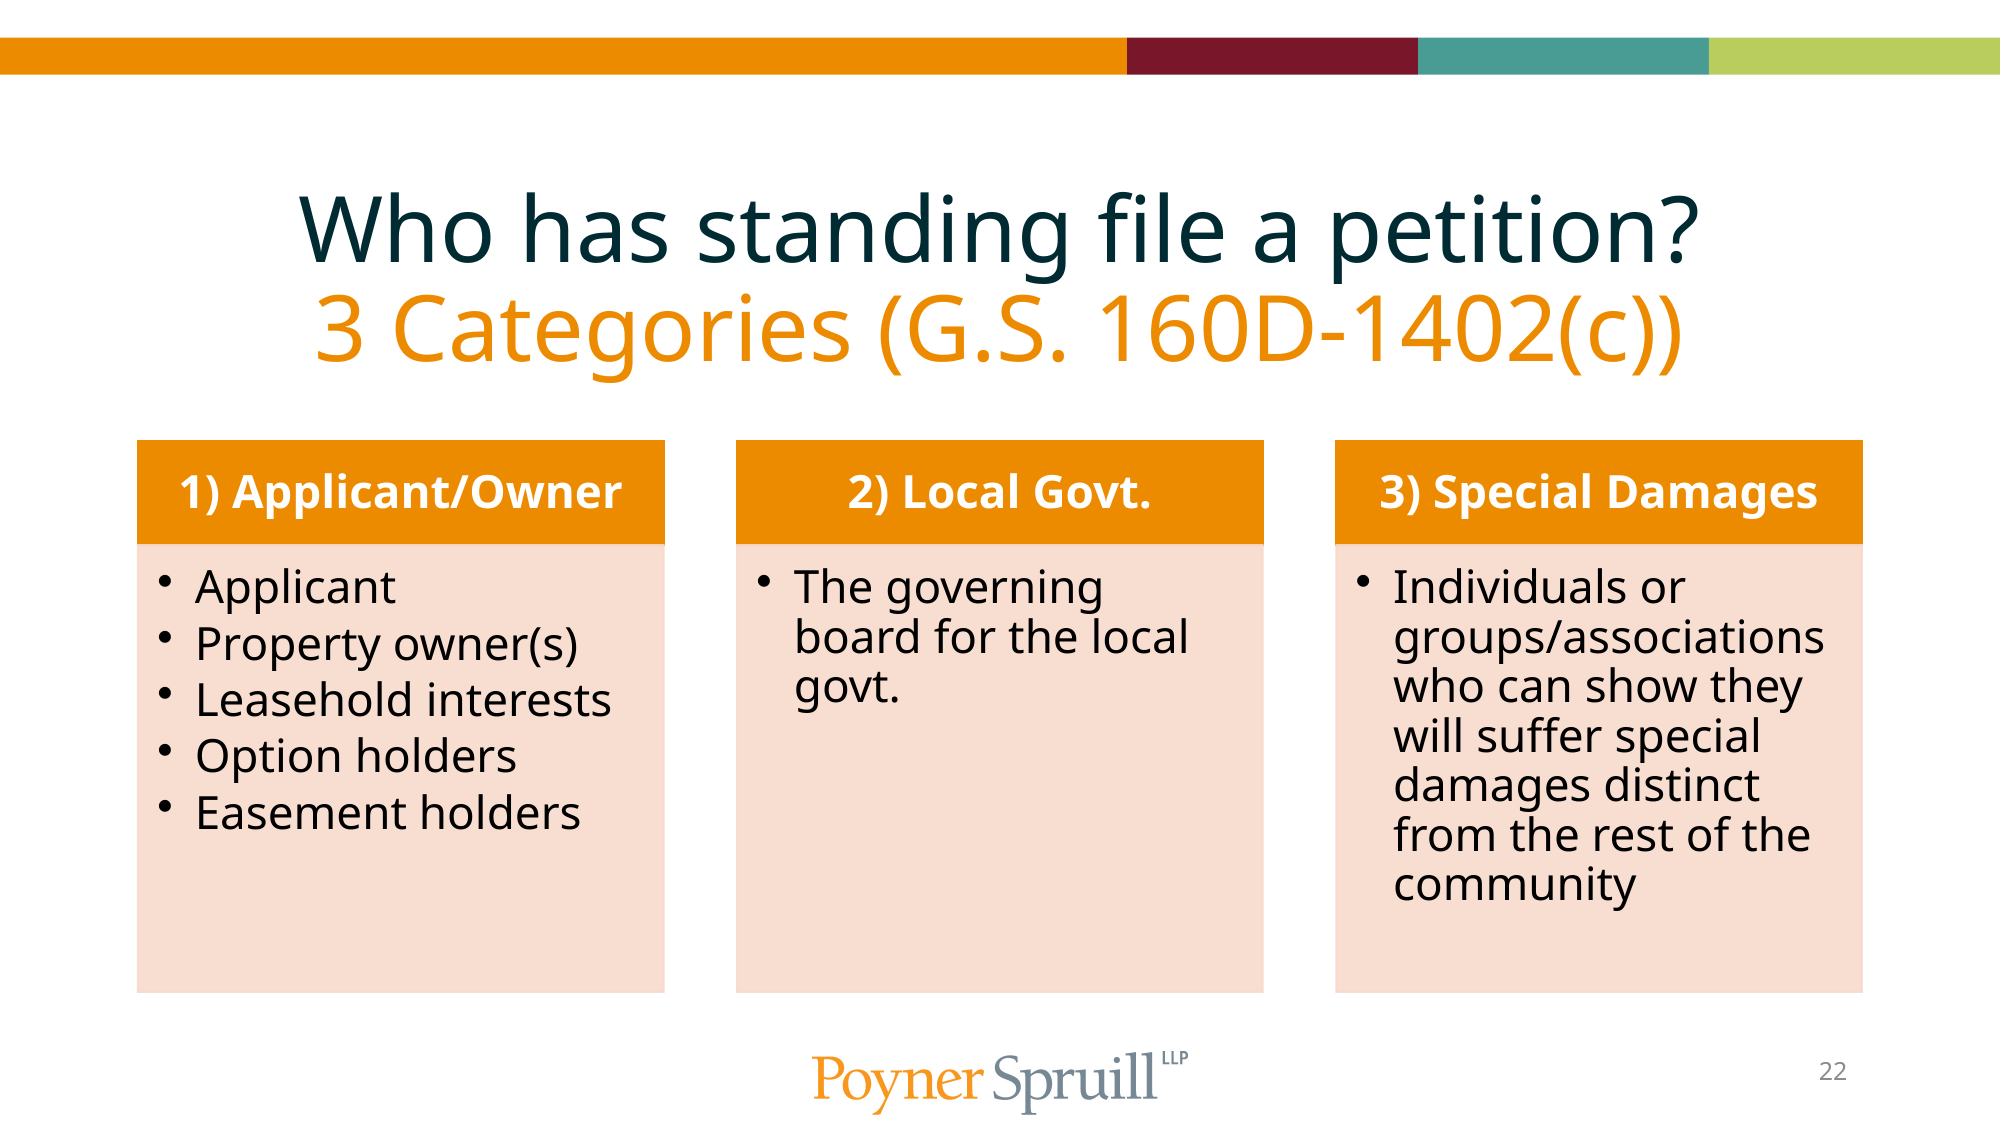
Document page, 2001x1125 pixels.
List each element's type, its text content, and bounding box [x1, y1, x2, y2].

slide_number 22 [1412, 1043, 1863, 1103]
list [137, 390, 1863, 1043]
picture [812, 1051, 1188, 1115]
title Who has standing file a petition? 3 Categories (G.S. 160D-1402(c)) [137, 173, 1863, 390]
